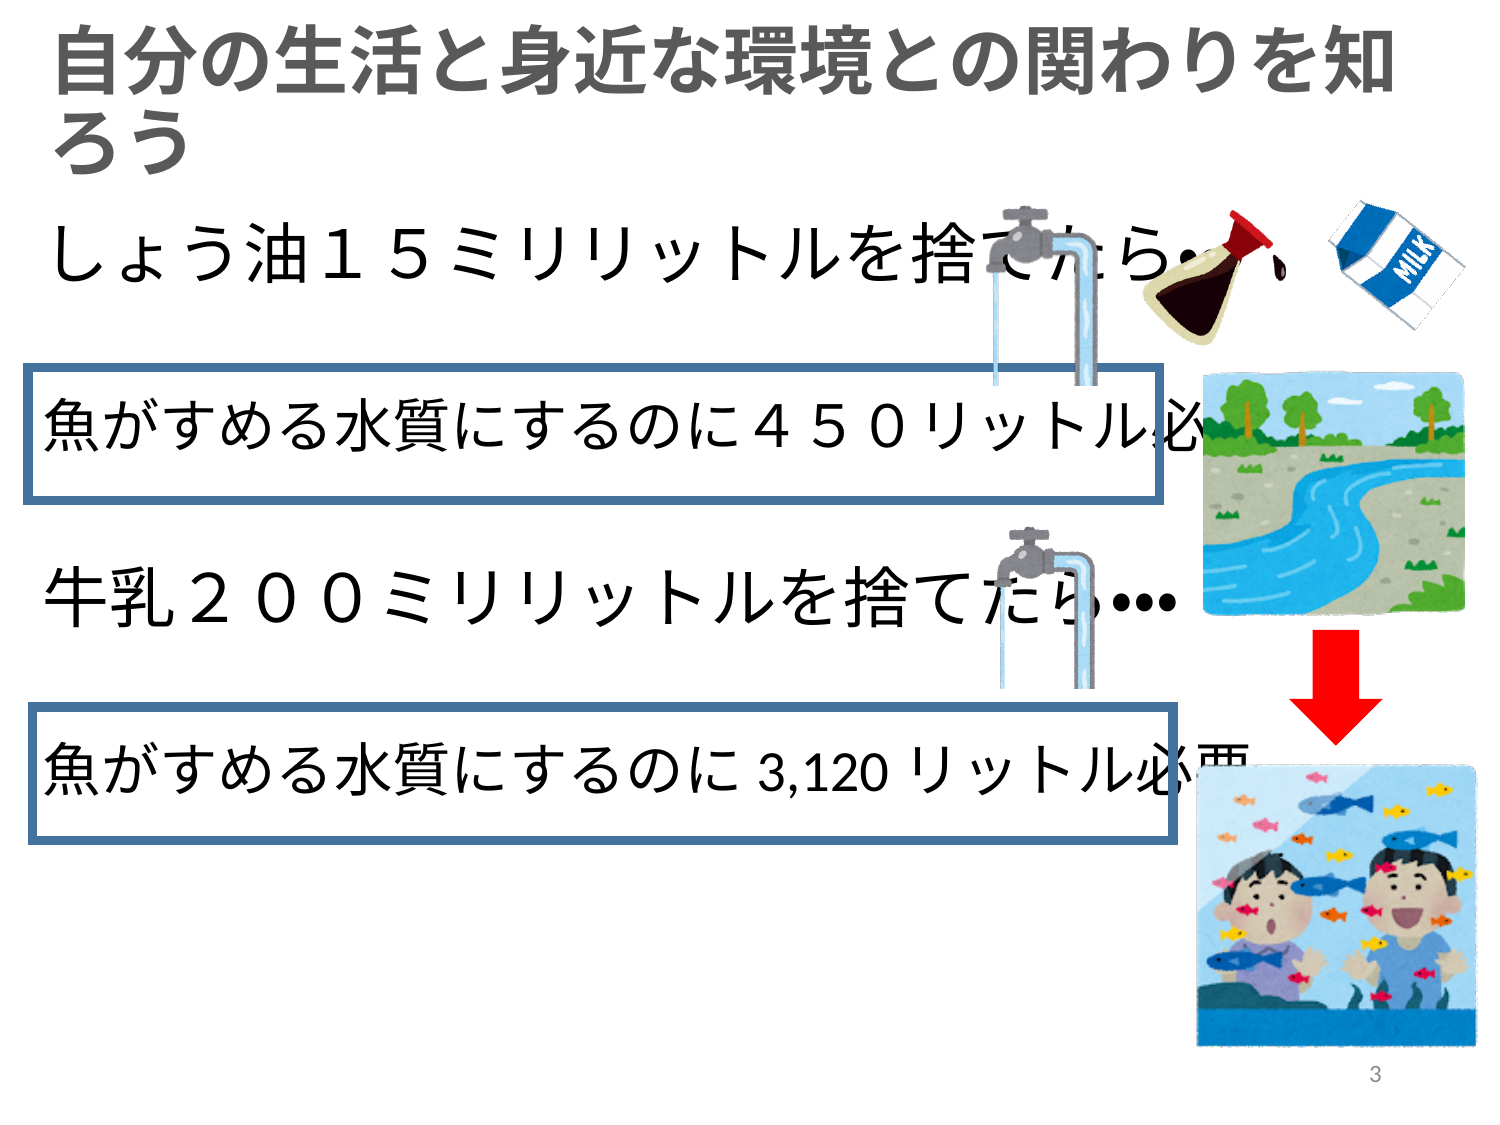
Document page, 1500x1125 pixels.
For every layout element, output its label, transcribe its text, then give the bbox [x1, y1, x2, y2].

title 自分の生活と身近な環境との関わりを知ろう [34, 27, 1465, 184]
picture [951, 205, 1132, 386]
list しょう油１５ミリリットルを捨てたら・・・ 魚がすめる水質にするのに４５０リットル必要 牛乳２００ミリリットルを捨てたら・・・ 魚がすめる水質にするのに3,120リットル必要 [27, 213, 1359, 927]
slide_number 3 [1059, 1042, 1397, 1103]
picture [1136, 202, 1290, 356]
text_box [27, 366, 1160, 502]
picture [1305, 173, 1478, 346]
picture [1180, 753, 1488, 1061]
text_box [1289, 629, 1383, 746]
picture [962, 526, 1125, 689]
text_box [31, 706, 1174, 842]
picture [1203, 364, 1465, 626]
